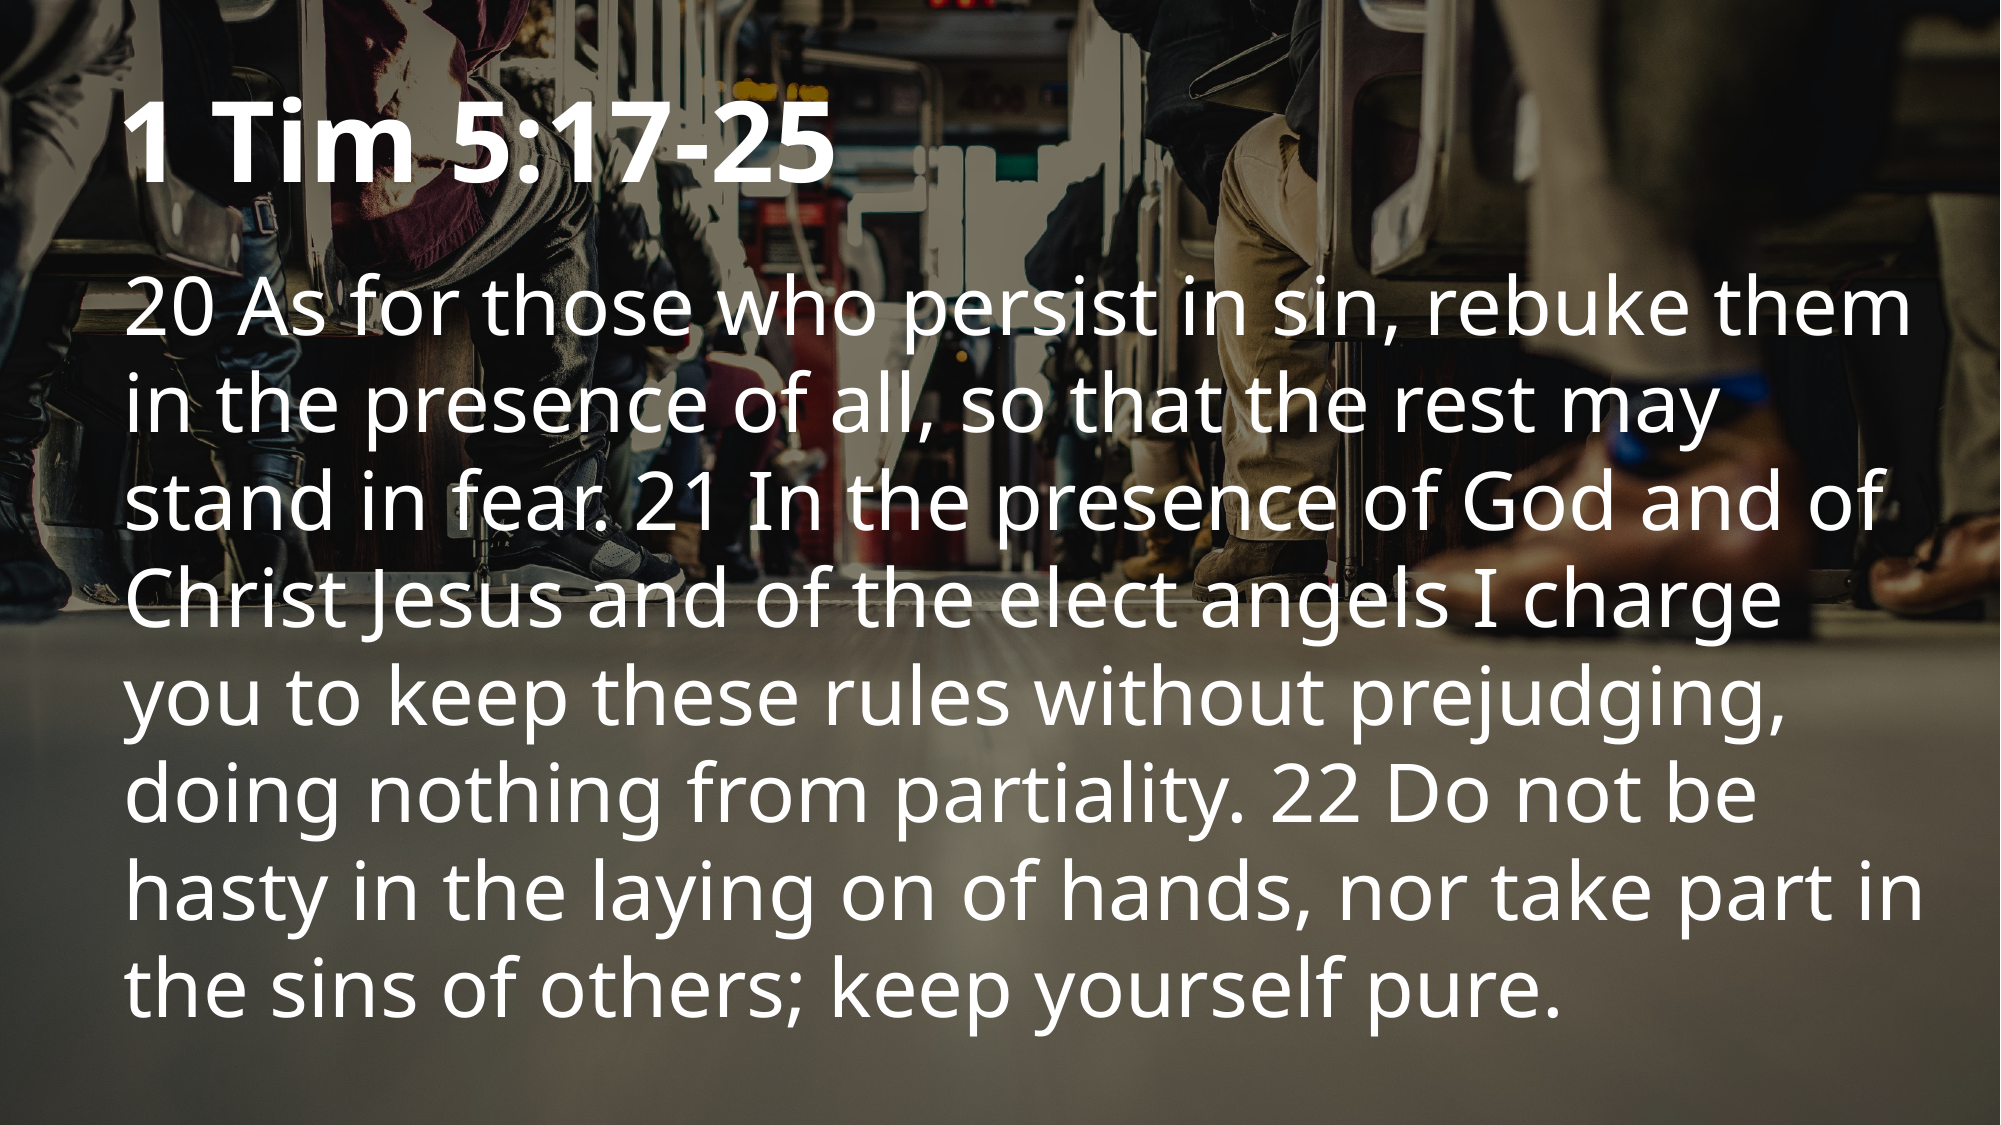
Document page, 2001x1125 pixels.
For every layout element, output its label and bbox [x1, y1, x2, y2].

text_box [0, 0, 2000, 1125]
